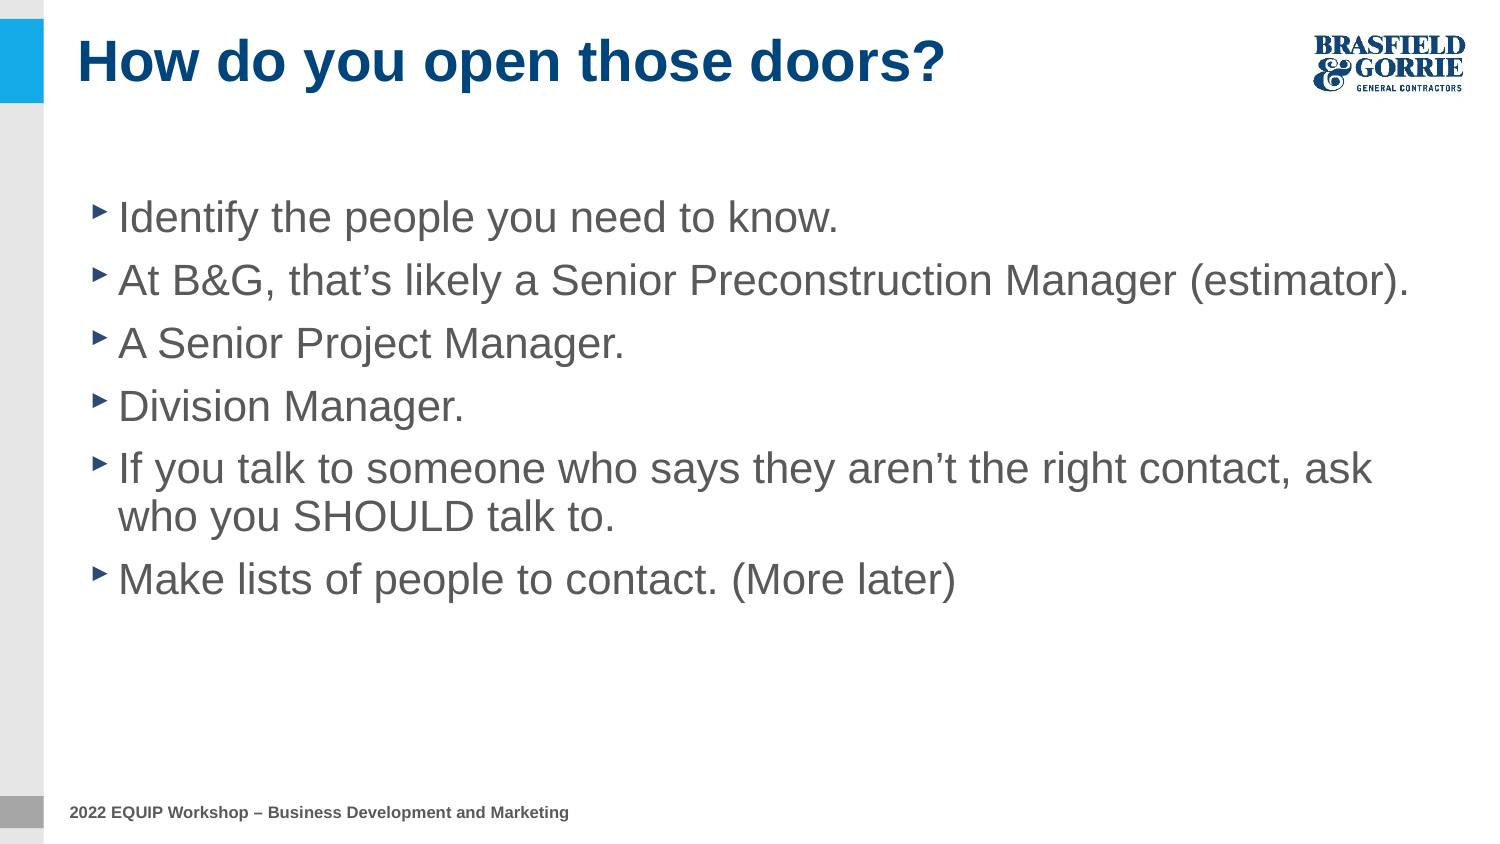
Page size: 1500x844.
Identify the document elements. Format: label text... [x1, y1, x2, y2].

list Identify the people you need to know. At B&G, that’s likely a Senior Preconstruction Manager (estimator). A Senior Project Manager. Division Manager. If you talk to someone who says they aren’t the right contact, ask who you SHOULD talk to. Make lists of people to contact. (More later) [75, 187, 1428, 732]
title How do you open those doors? [32, 20, 1234, 102]
picture [1299, 24, 1479, 101]
